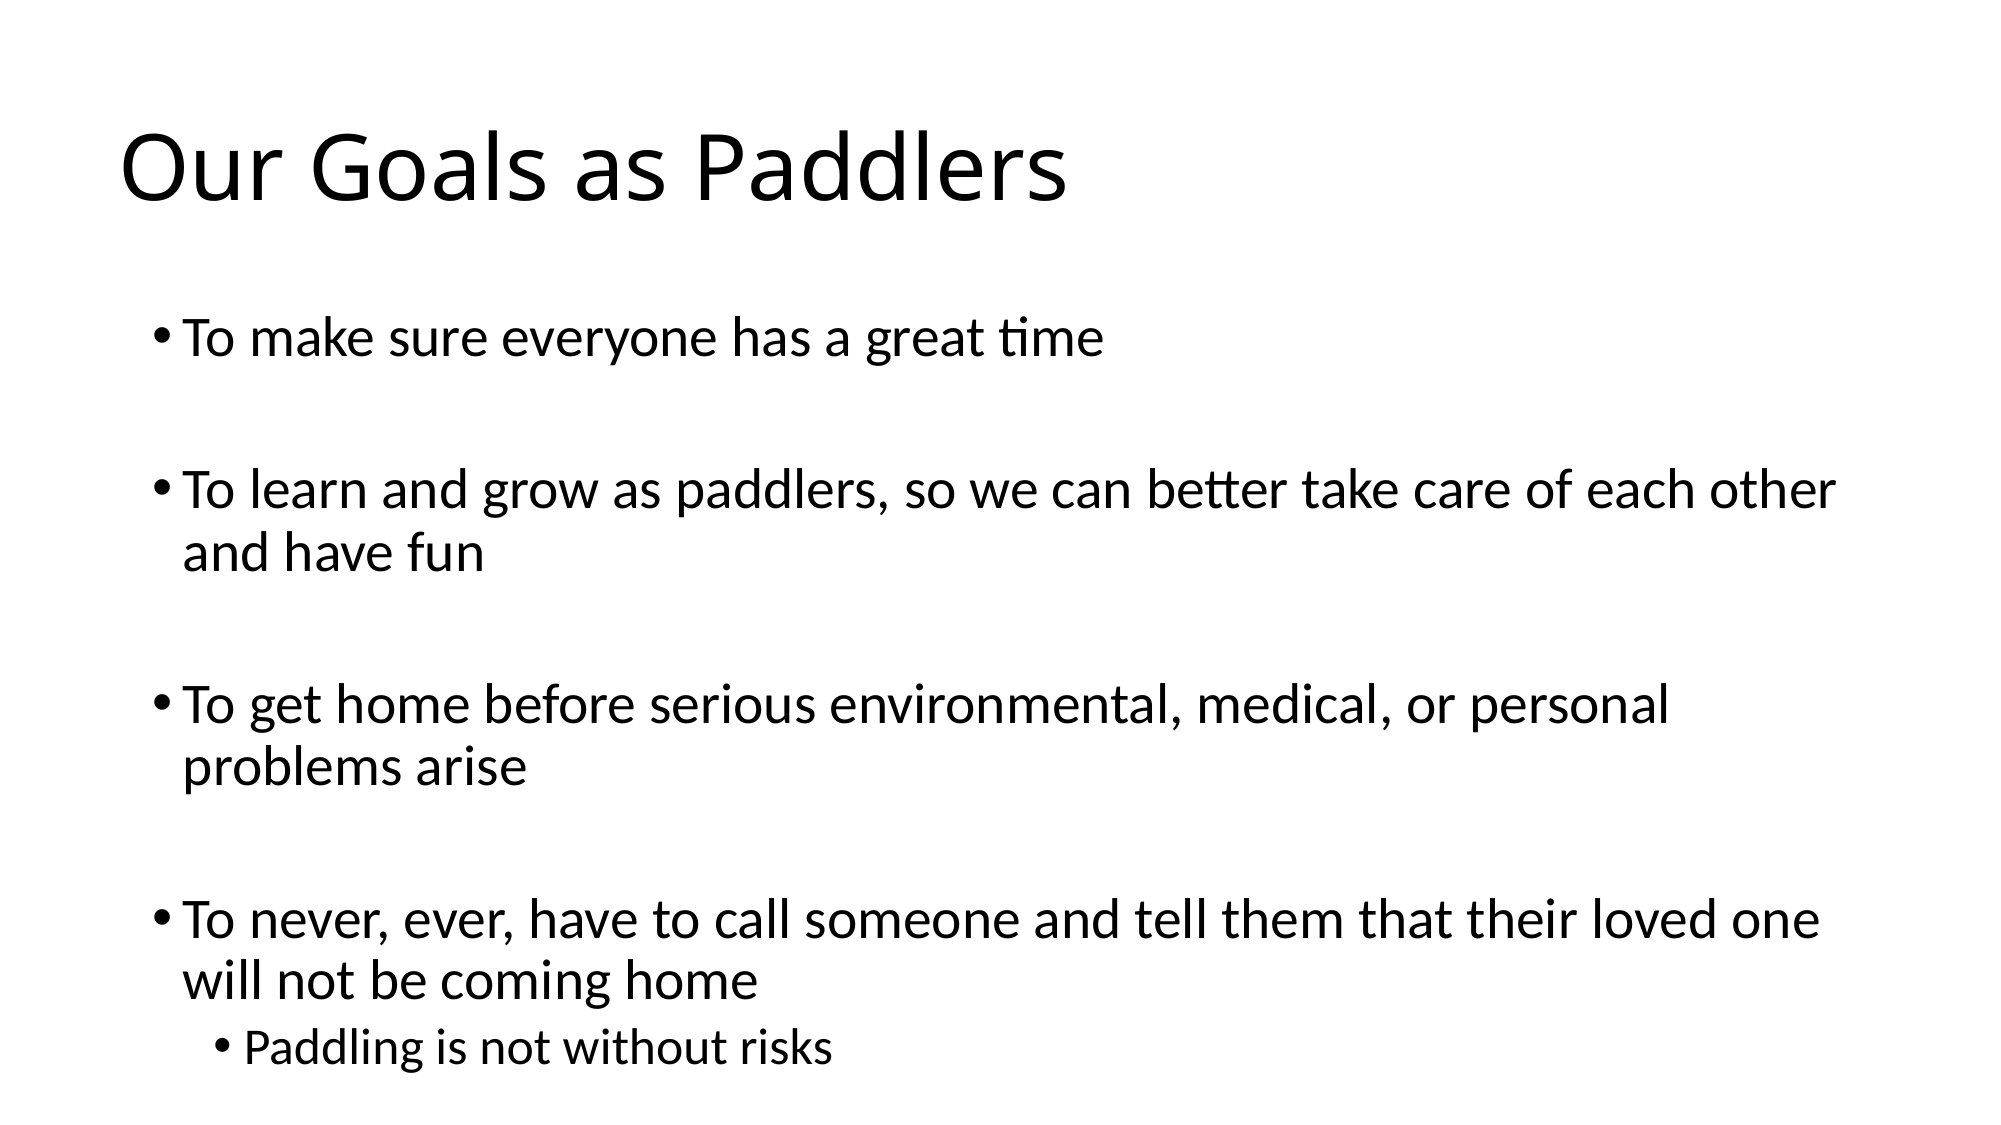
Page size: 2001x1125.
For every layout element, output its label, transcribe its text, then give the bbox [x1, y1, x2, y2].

title Our Goals as Paddlers [103, 62, 1958, 280]
list To make sure everyone has a great time To learn and grow as paddlers, so we can better take care of each other and have fun To get home before serious environmental, medical, or personal problems arise To never, ever, have to call someone and tell them that their loved one will not be coming home Paddling is not without risks [137, 299, 1863, 1085]
